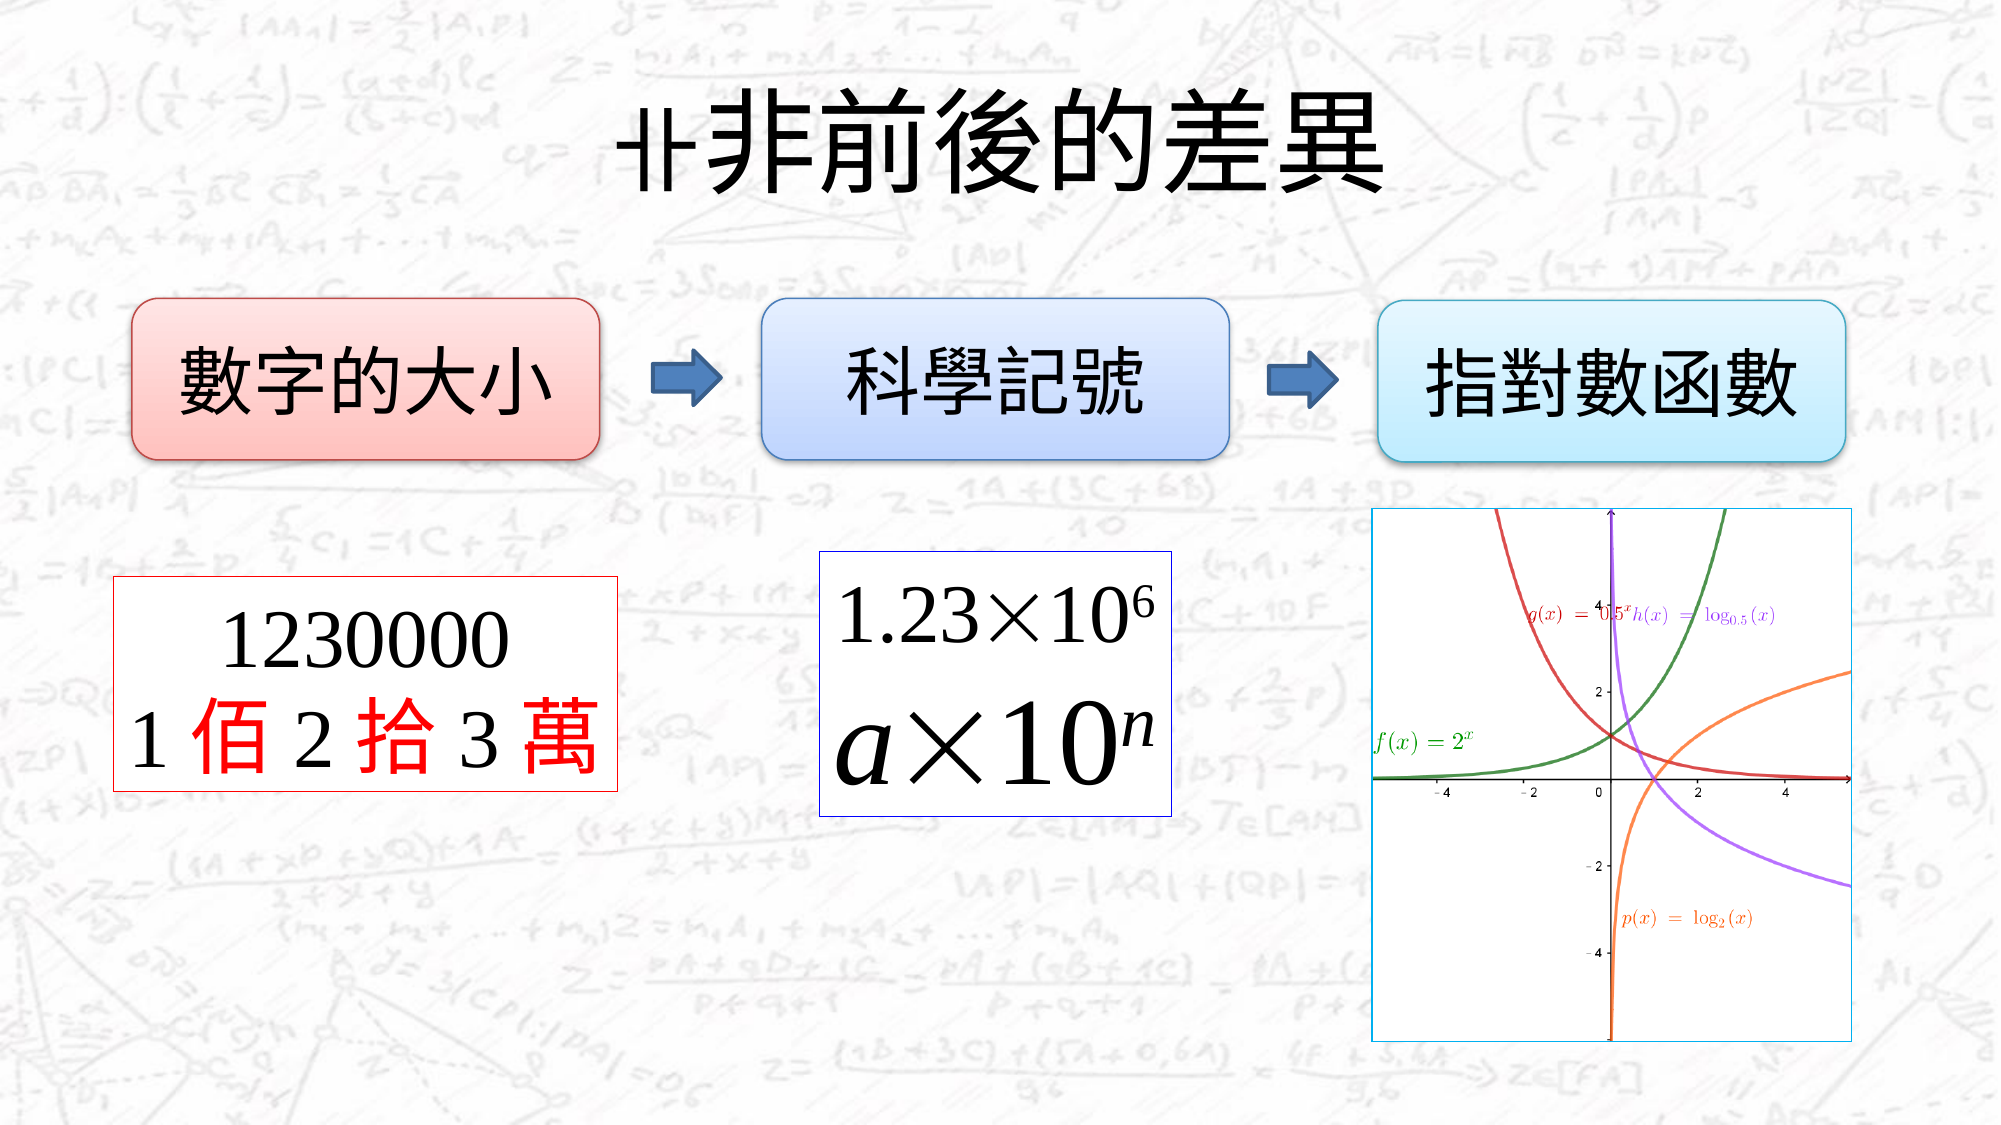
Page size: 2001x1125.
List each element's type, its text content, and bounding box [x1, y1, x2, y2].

text_box [1266, 350, 1340, 410]
text_box 數字的大小 [131, 297, 601, 461]
text_box 卝非前後的差異 [99, 45, 1900, 233]
text_box 科學記號 [760, 297, 1231, 461]
text_box 1230000 1佰2拾3萬 [113, 576, 618, 792]
text_box 指對數函數 [1377, 299, 1847, 463]
text_box 1.23106 a10n [819, 551, 1172, 817]
picture [0, 0, 2001, 1125]
text_box [650, 348, 723, 408]
